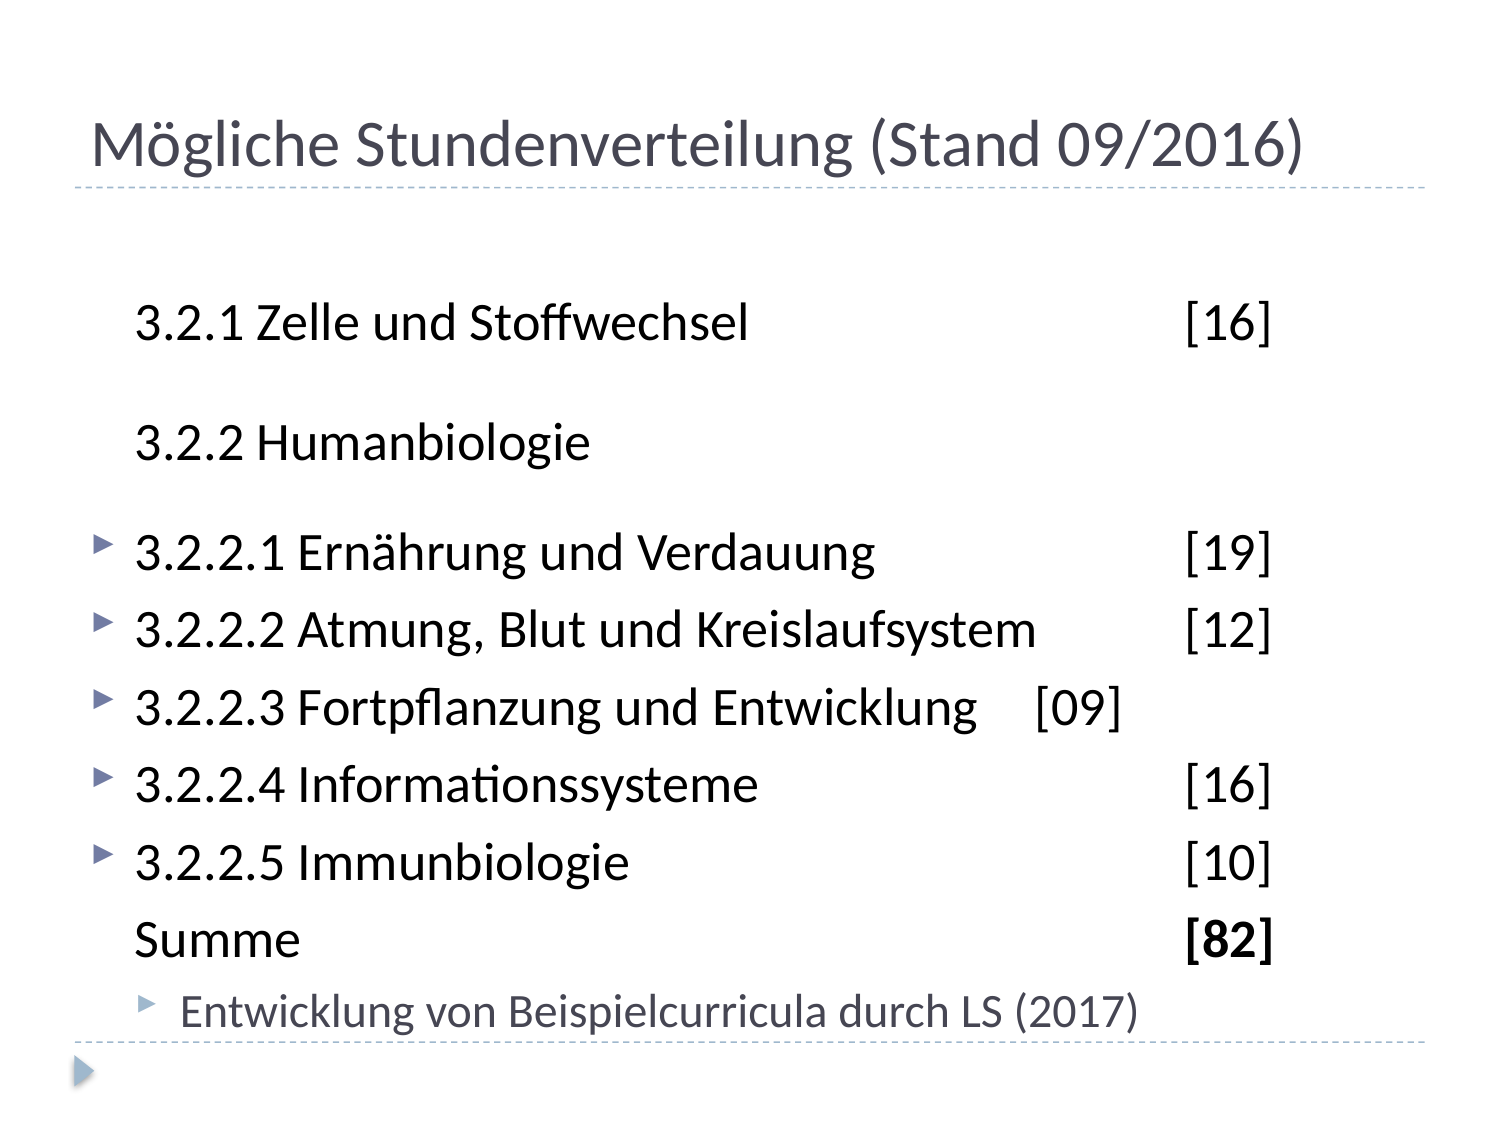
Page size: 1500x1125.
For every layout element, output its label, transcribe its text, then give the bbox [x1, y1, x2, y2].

title Mögliche Stundenverteilung (Stand 09/2016) [74, 24, 1426, 188]
list 3.2.1 Zelle und Stoffwechsel [16] 3.2.2 Humanbiologie 3.2.2.1 Ernährung und Verdauung [19] 3.2.2.2 Atmung, Blut und Kreislaufsystem [12] 3.2.2.3 Fortpflanzung und Entwicklung [09] 3.2.2.4 Informationssysteme [16] 3.2.2.5 Immunbiologie [10] Summe [82] Entwicklung von Beispielcurricula durch LS (2017) [74, 278, 1426, 1036]
